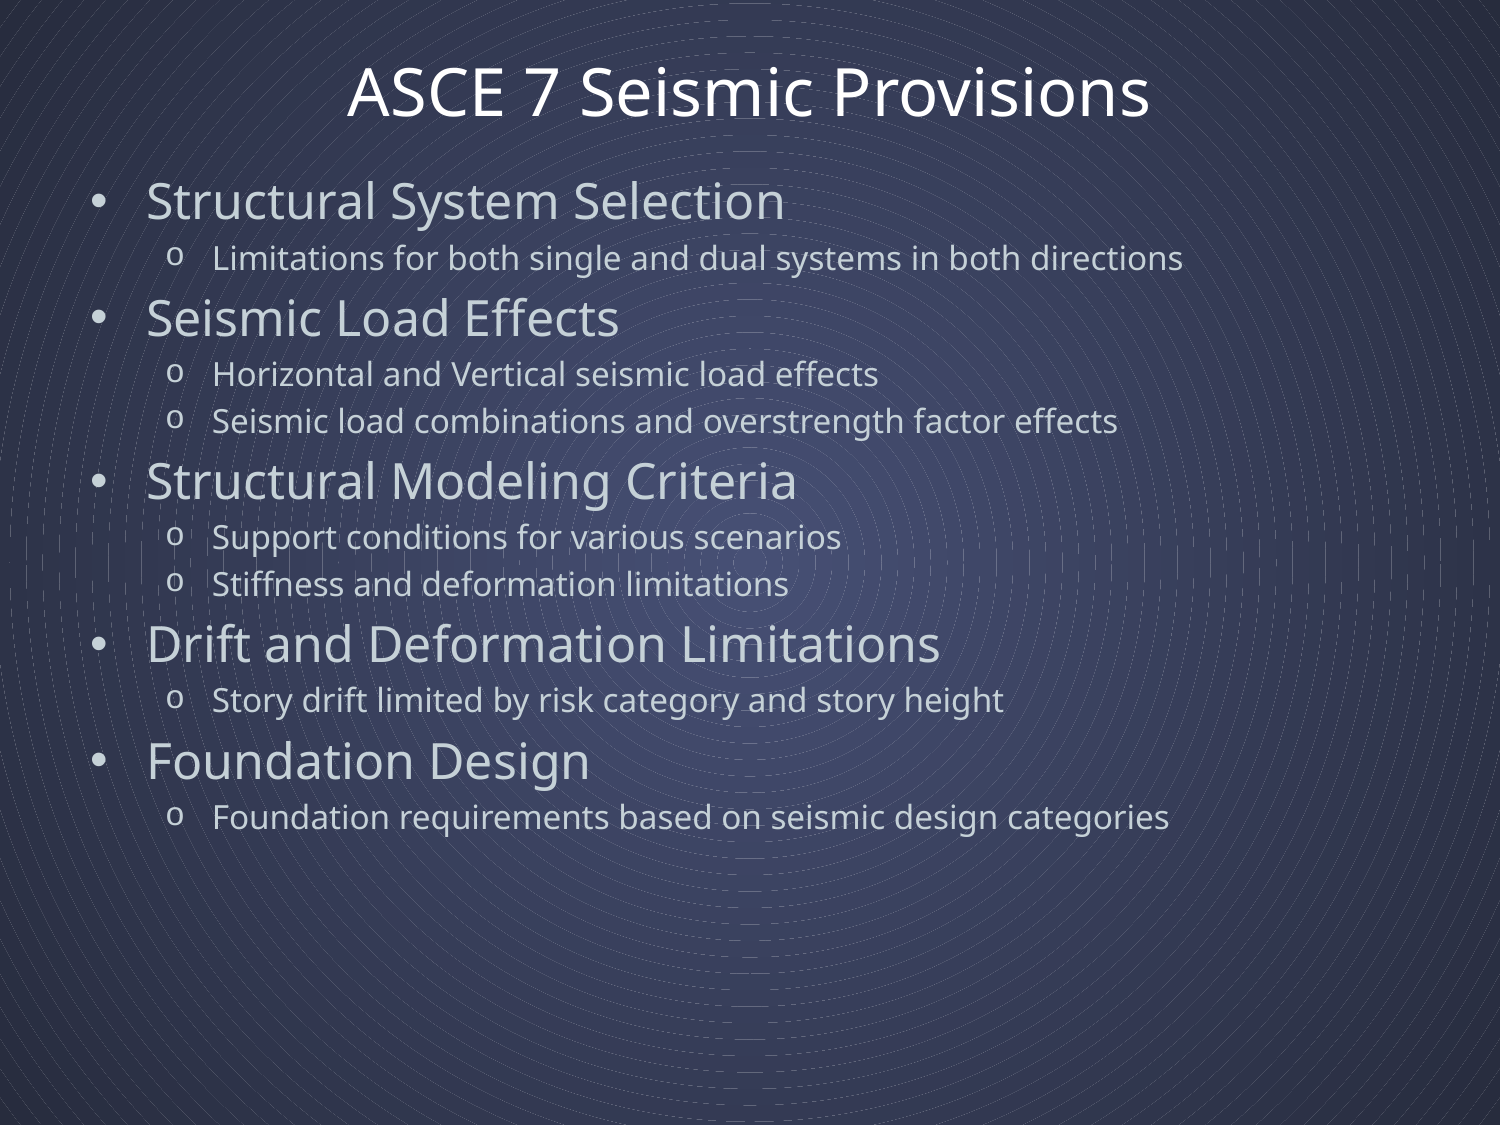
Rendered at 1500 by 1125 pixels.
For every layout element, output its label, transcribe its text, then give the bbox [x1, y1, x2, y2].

list Structural System Selection Limitations for both single and dual systems in both directions Seismic Load Effects Horizontal and Vertical seismic load effects Seismic load combinations and overstrength factor effects Structural Modeling Criteria Support conditions for various scenarios Stiffness and deformation limitations Drift and Deformation Limitations Story drift limited by risk category and story height Foundation Design Foundation requirements based on seismic design categories [75, 162, 1425, 1005]
title ASCE 7 Seismic Provisions [75, 34, 1425, 138]
